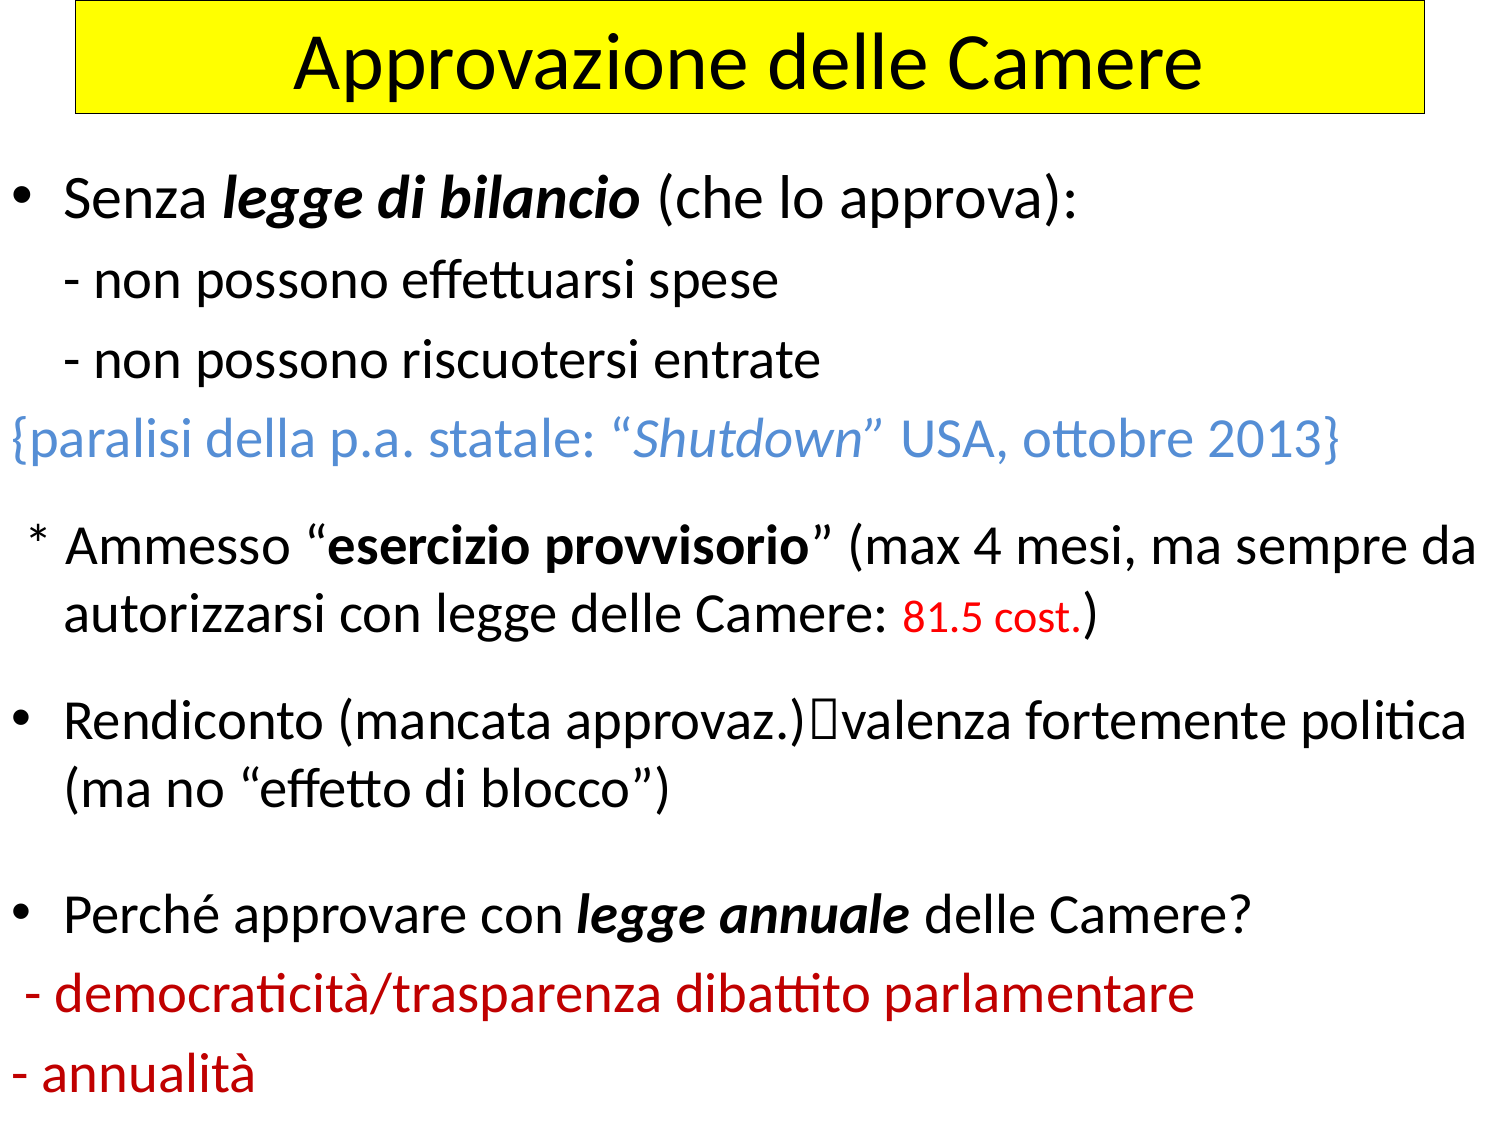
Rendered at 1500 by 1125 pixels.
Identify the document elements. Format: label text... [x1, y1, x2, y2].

title Approvazione delle Camere [75, 0, 1425, 114]
list Senza legge di bilancio (che lo approva): - non possono effettuarsi spese - non possono riscuotersi entrate {paralisi della p.a. statale: “Shutdown” USA, ottobre 2013} * Ammesso “esercizio provvisorio” (max 4 mesi, ma sempre da autorizzarsi con legge delle Camere: 81.5 cost.) Rendiconto (mancata approvaz.)valenza fortemente politica (ma no “effetto di blocco”) Perché approvare con legge annuale delle Camere? - democraticità/trasparenza dibattito parlamentare - annualità [0, 149, 1497, 1114]
